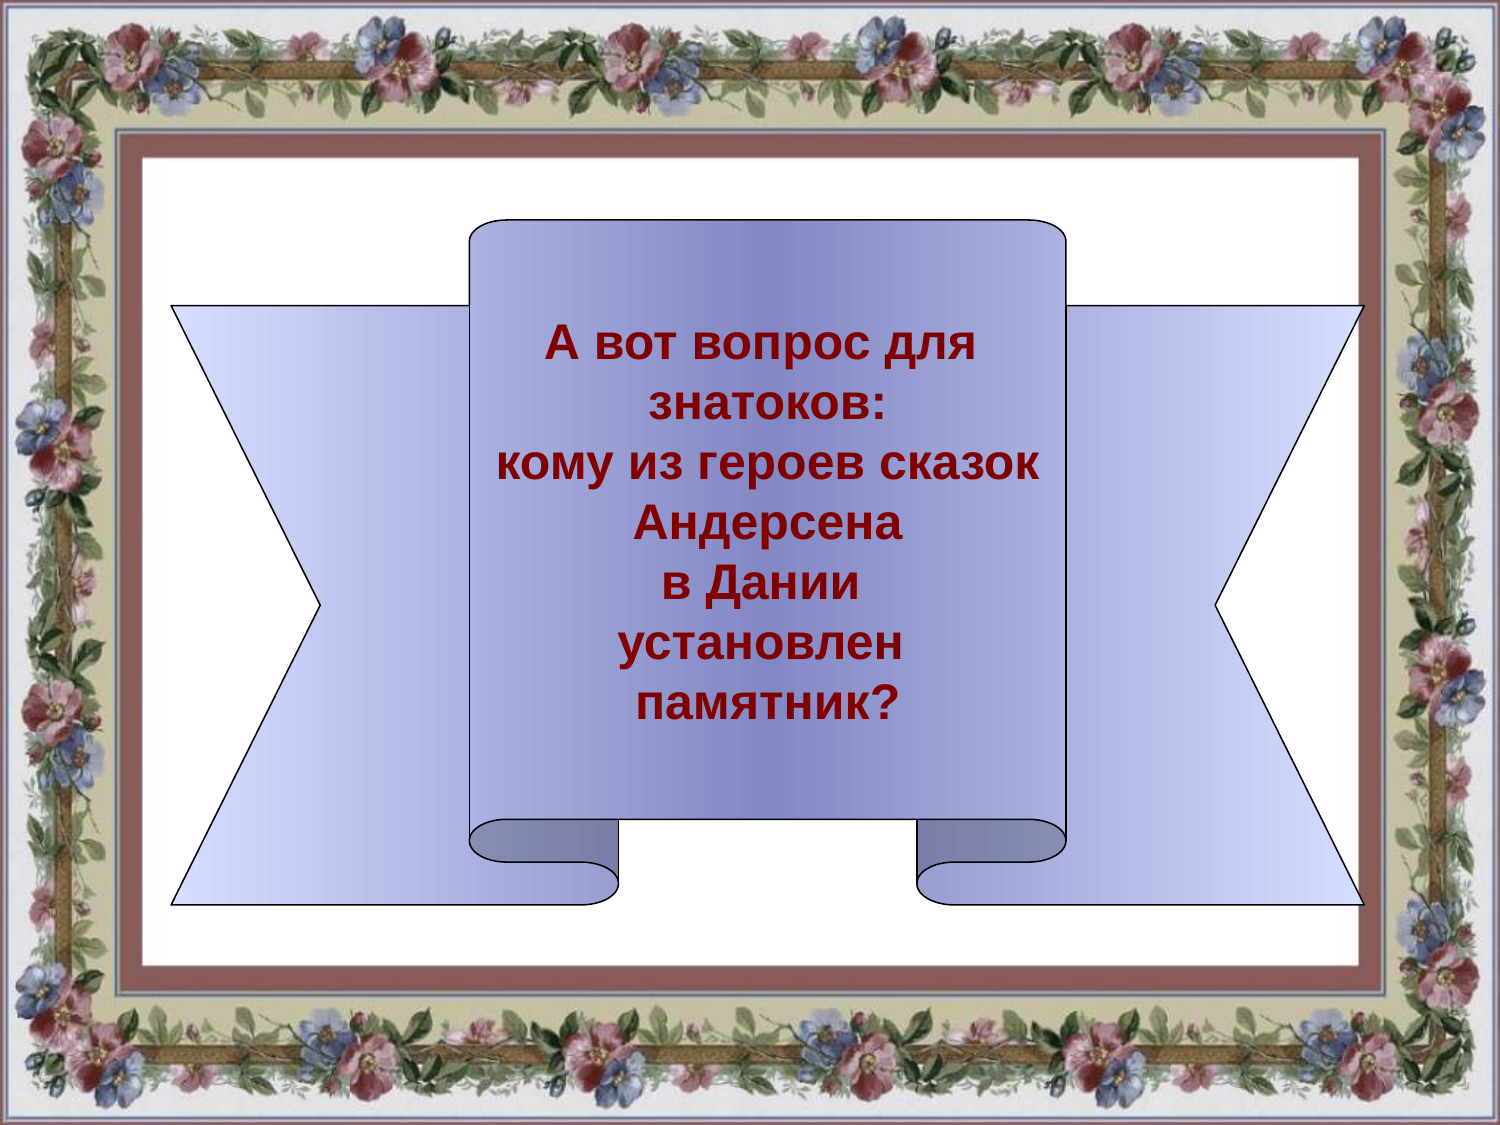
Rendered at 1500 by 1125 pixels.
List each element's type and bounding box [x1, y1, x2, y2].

list [0, 0, 1500, 1125]
